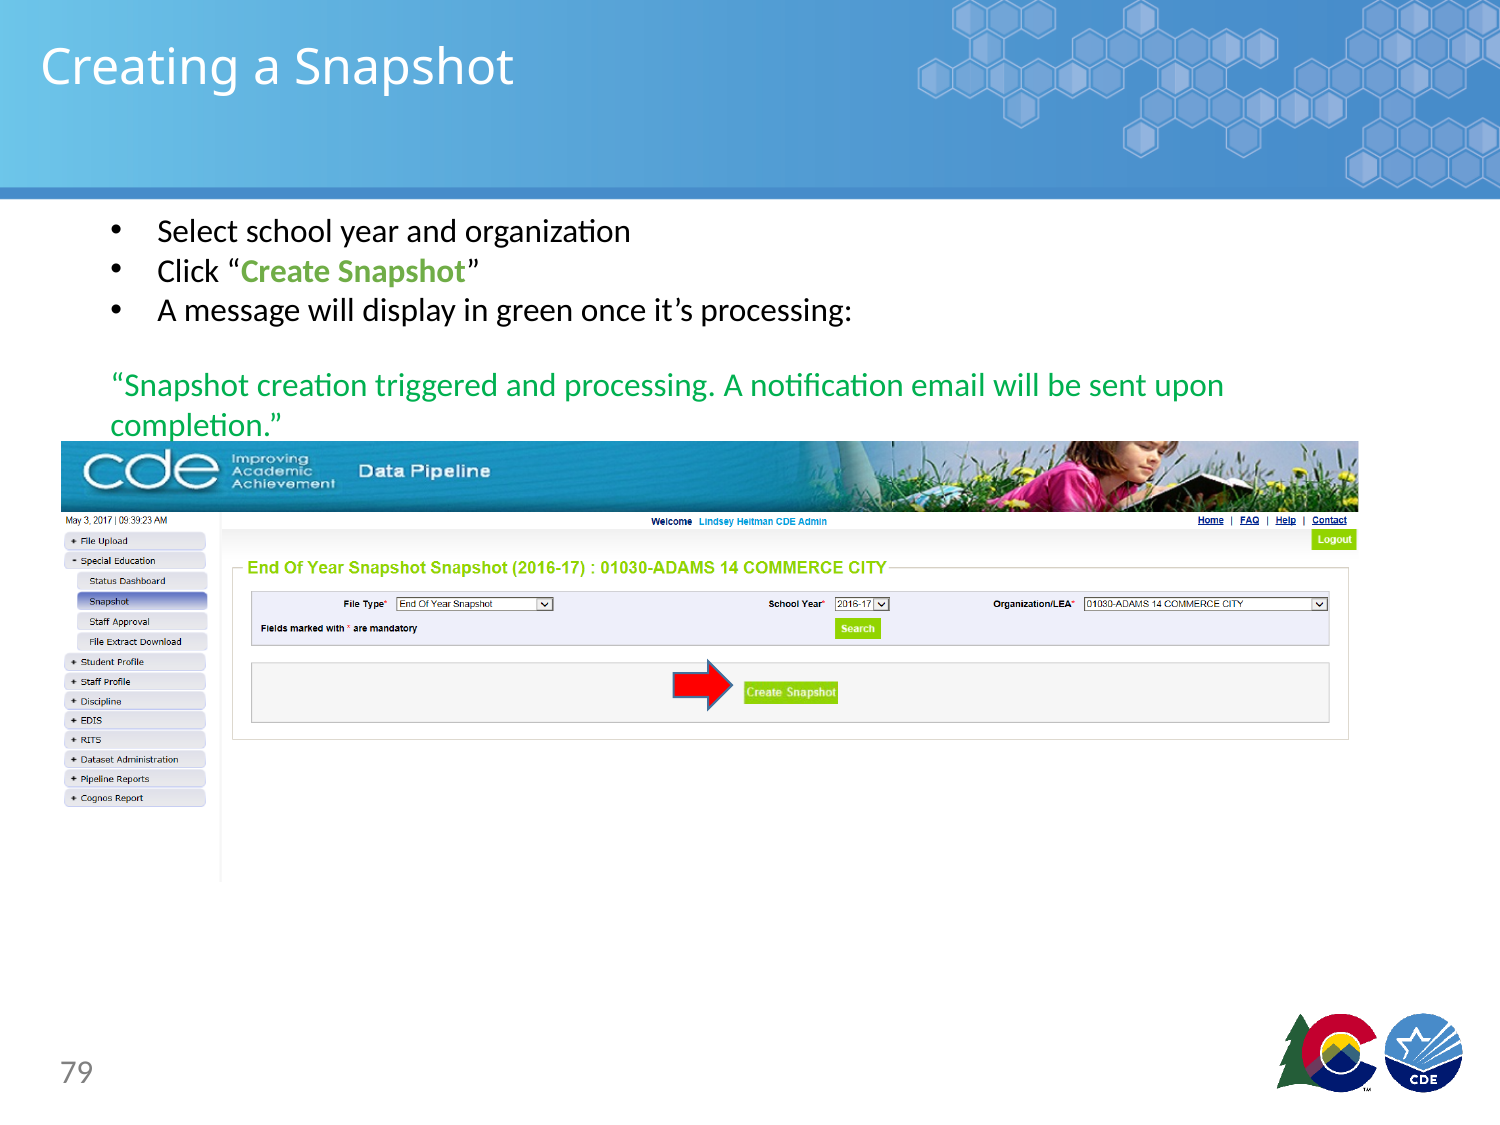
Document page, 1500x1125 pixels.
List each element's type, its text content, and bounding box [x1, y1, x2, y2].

picture [0, 0, 1500, 200]
slide_number 79 [45, 1042, 122, 1103]
title Creating a Snapshot [40, 41, 1038, 166]
picture [1275, 1012, 1463, 1093]
text_box Select school year and organization Click “Create Snapshot” A message will display in green once it’s processing: “Snapshot creation triggered and processing. A notification email will be sent upon completion.” [95, 201, 1340, 441]
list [47, 441, 1359, 882]
